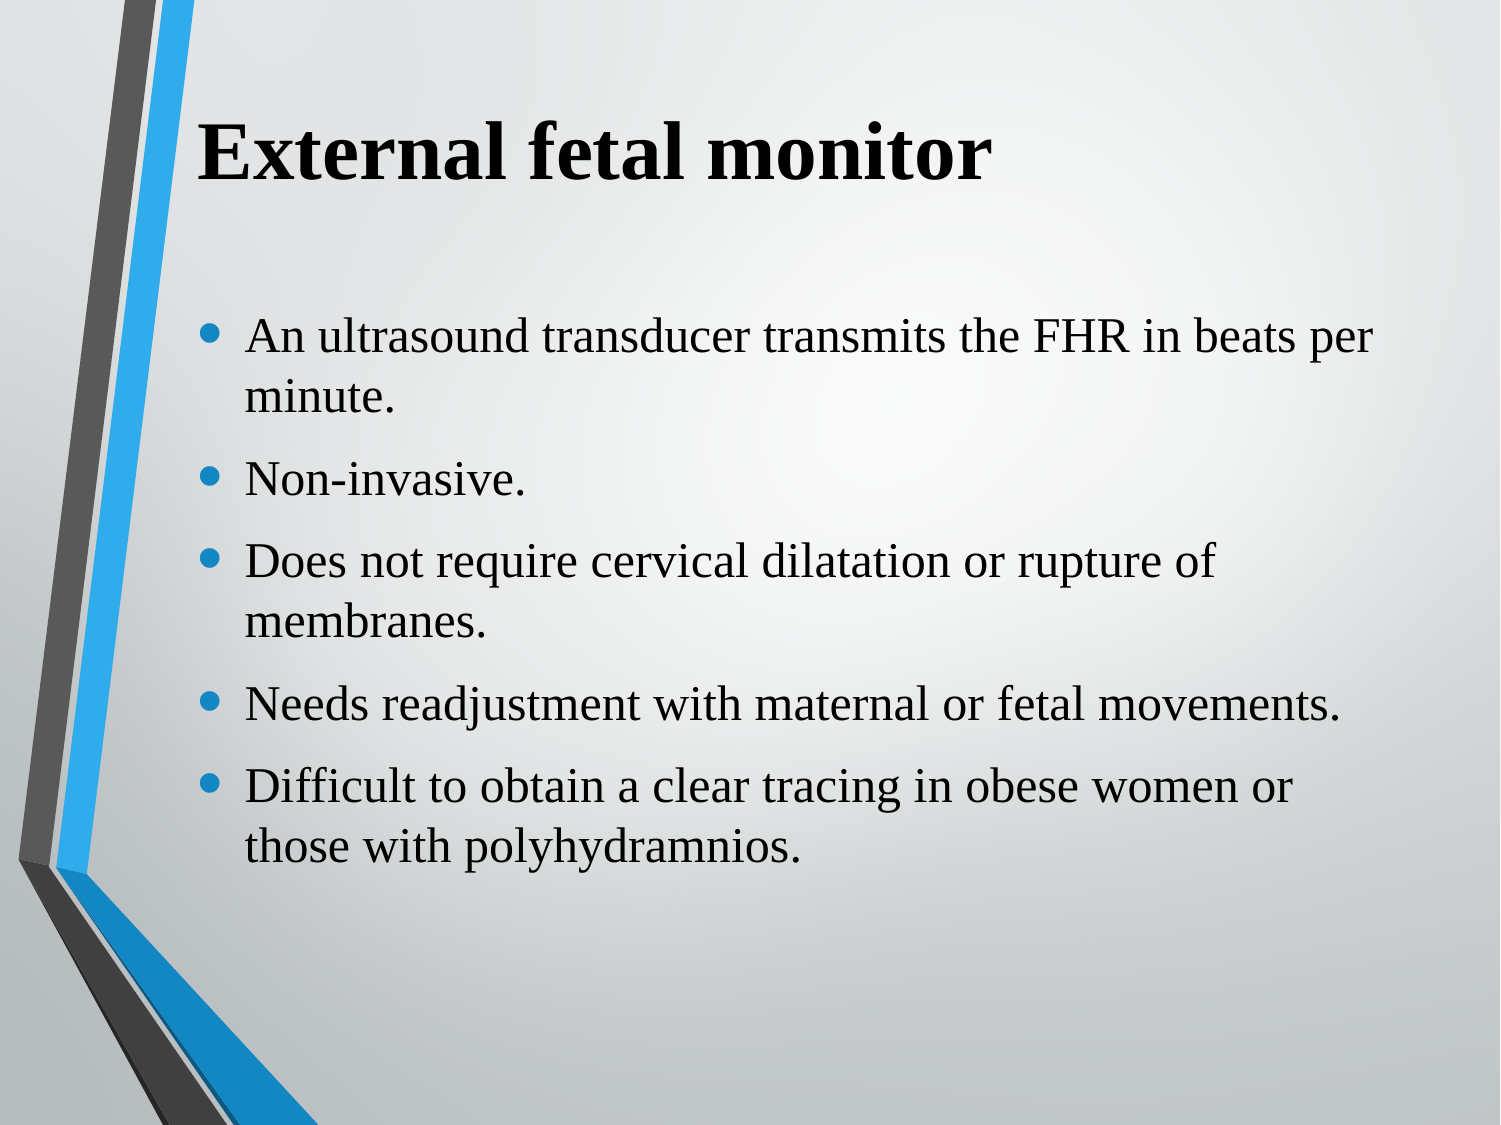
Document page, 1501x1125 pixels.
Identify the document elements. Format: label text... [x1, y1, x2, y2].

title External fetal monitor [182, 14, 1416, 164]
list An ultrasound transducer transmits the FHR in beats per minute. Non-invasive. Does not require cervical dilatation or rupture of membranes. Needs readjustment with maternal or fetal movements. Difficult to obtain a clear tracing in obese women or those with polyhydramnios. [182, 164, 1416, 1094]
